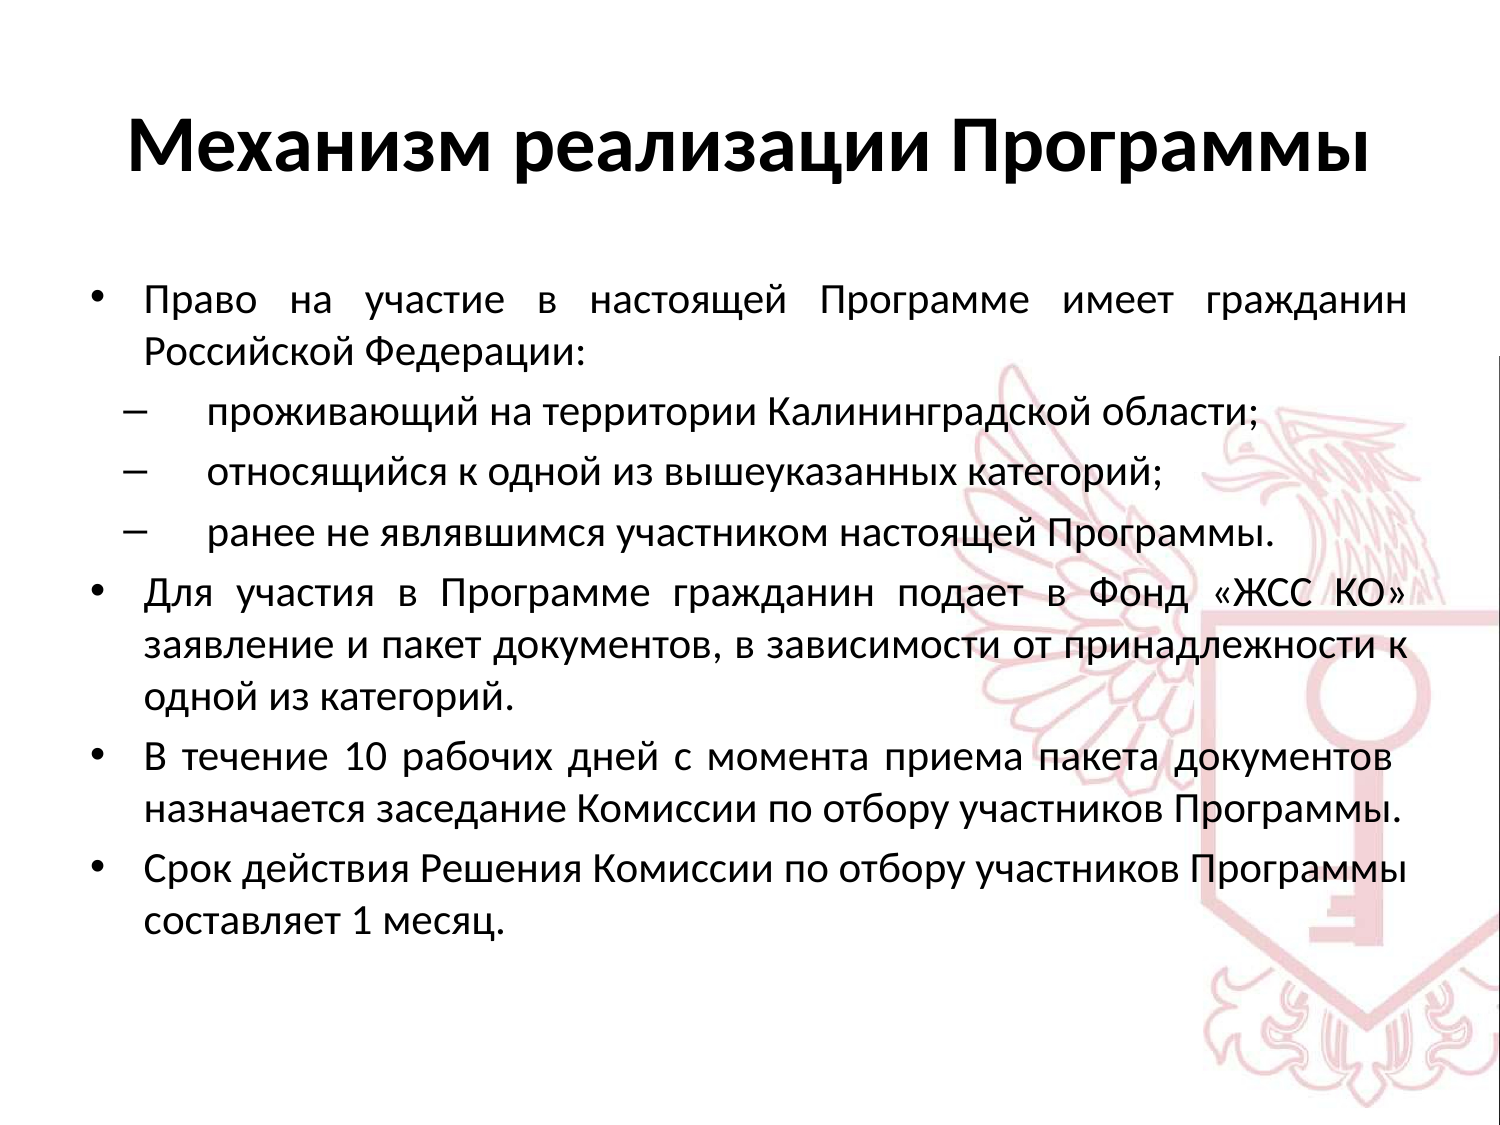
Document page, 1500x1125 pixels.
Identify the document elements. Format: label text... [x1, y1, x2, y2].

title Механизм реализации Программы [75, 45, 1425, 233]
picture [920, 356, 1500, 1125]
list Право на участие в настоящей Программе имеет гражданин Российской Федерации: проживающий на территории Калининградской области; относящийся к одной из вышеуказанных категорий; ранее не являвшимся участником настоящей Программы. Для участия в Программе гражданин подает в Фонд «ЖСС КО» заявление и пакет документов, в зависимости от принадлежности к одной из категорий. В течение 10 рабочих дней с момента приема пакета документов назначается заседание Комиссии по отбору участников Программы. Срок действия Решения Комиссии по отбору участников Программы составляет 1 месяц. [75, 262, 1425, 1005]
